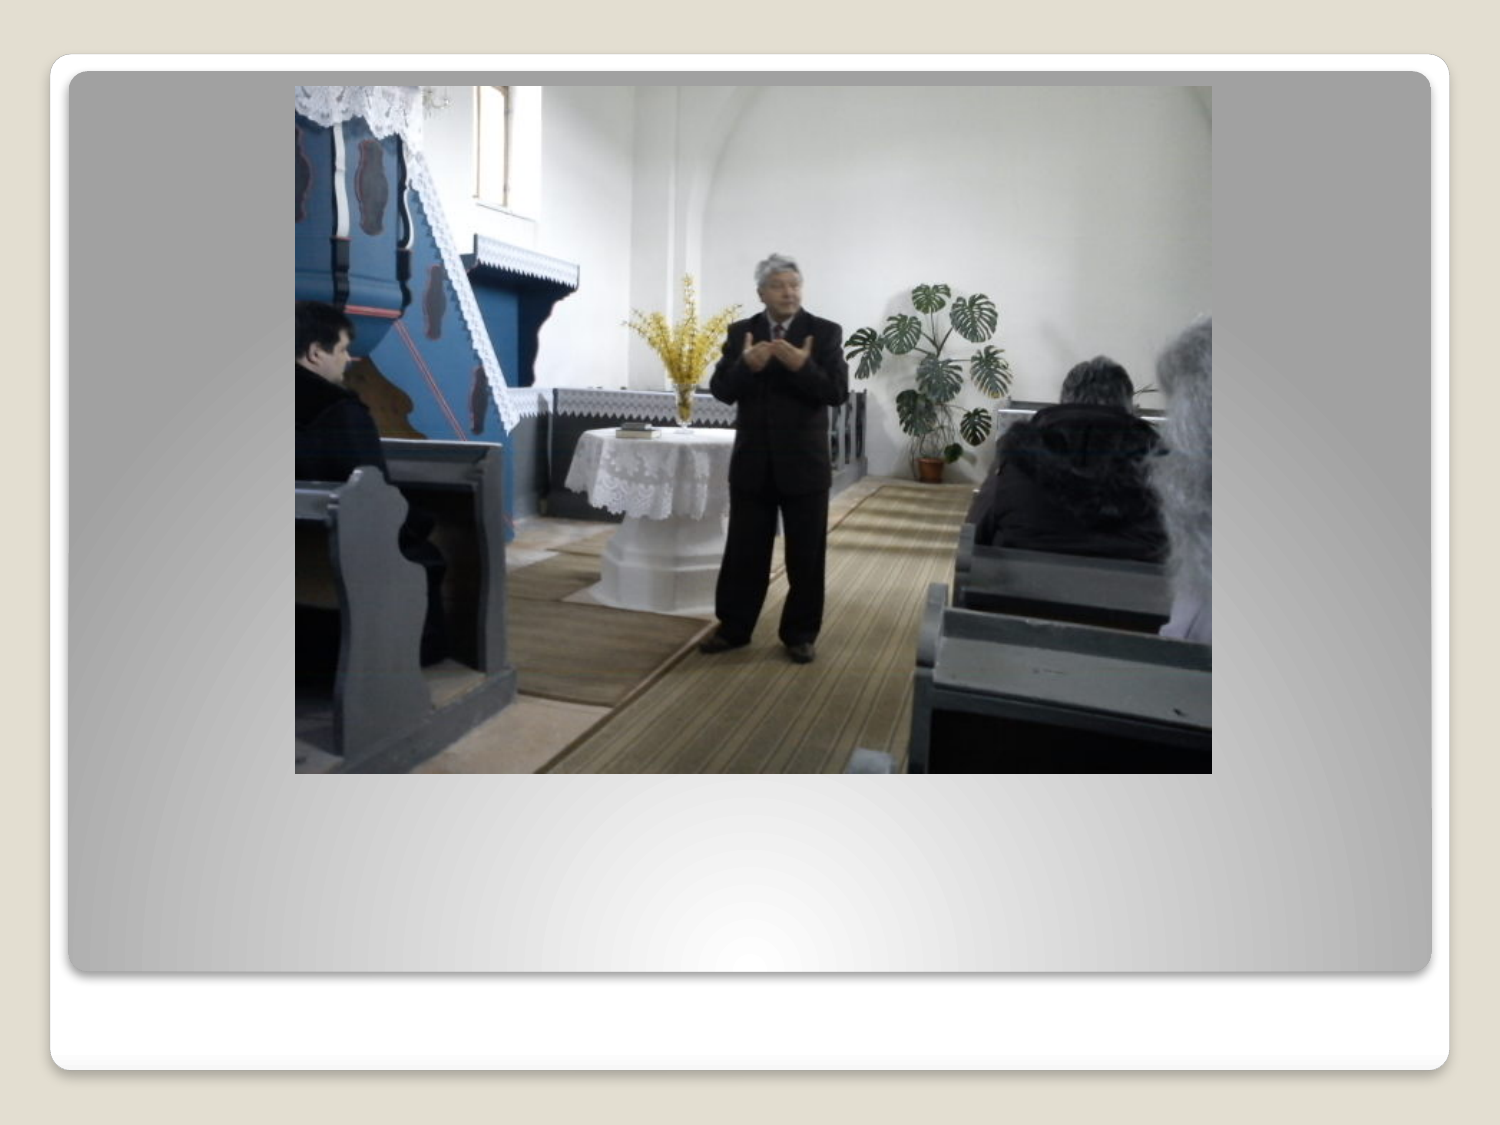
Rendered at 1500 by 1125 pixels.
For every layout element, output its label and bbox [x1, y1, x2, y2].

list [295, 86, 1212, 775]
